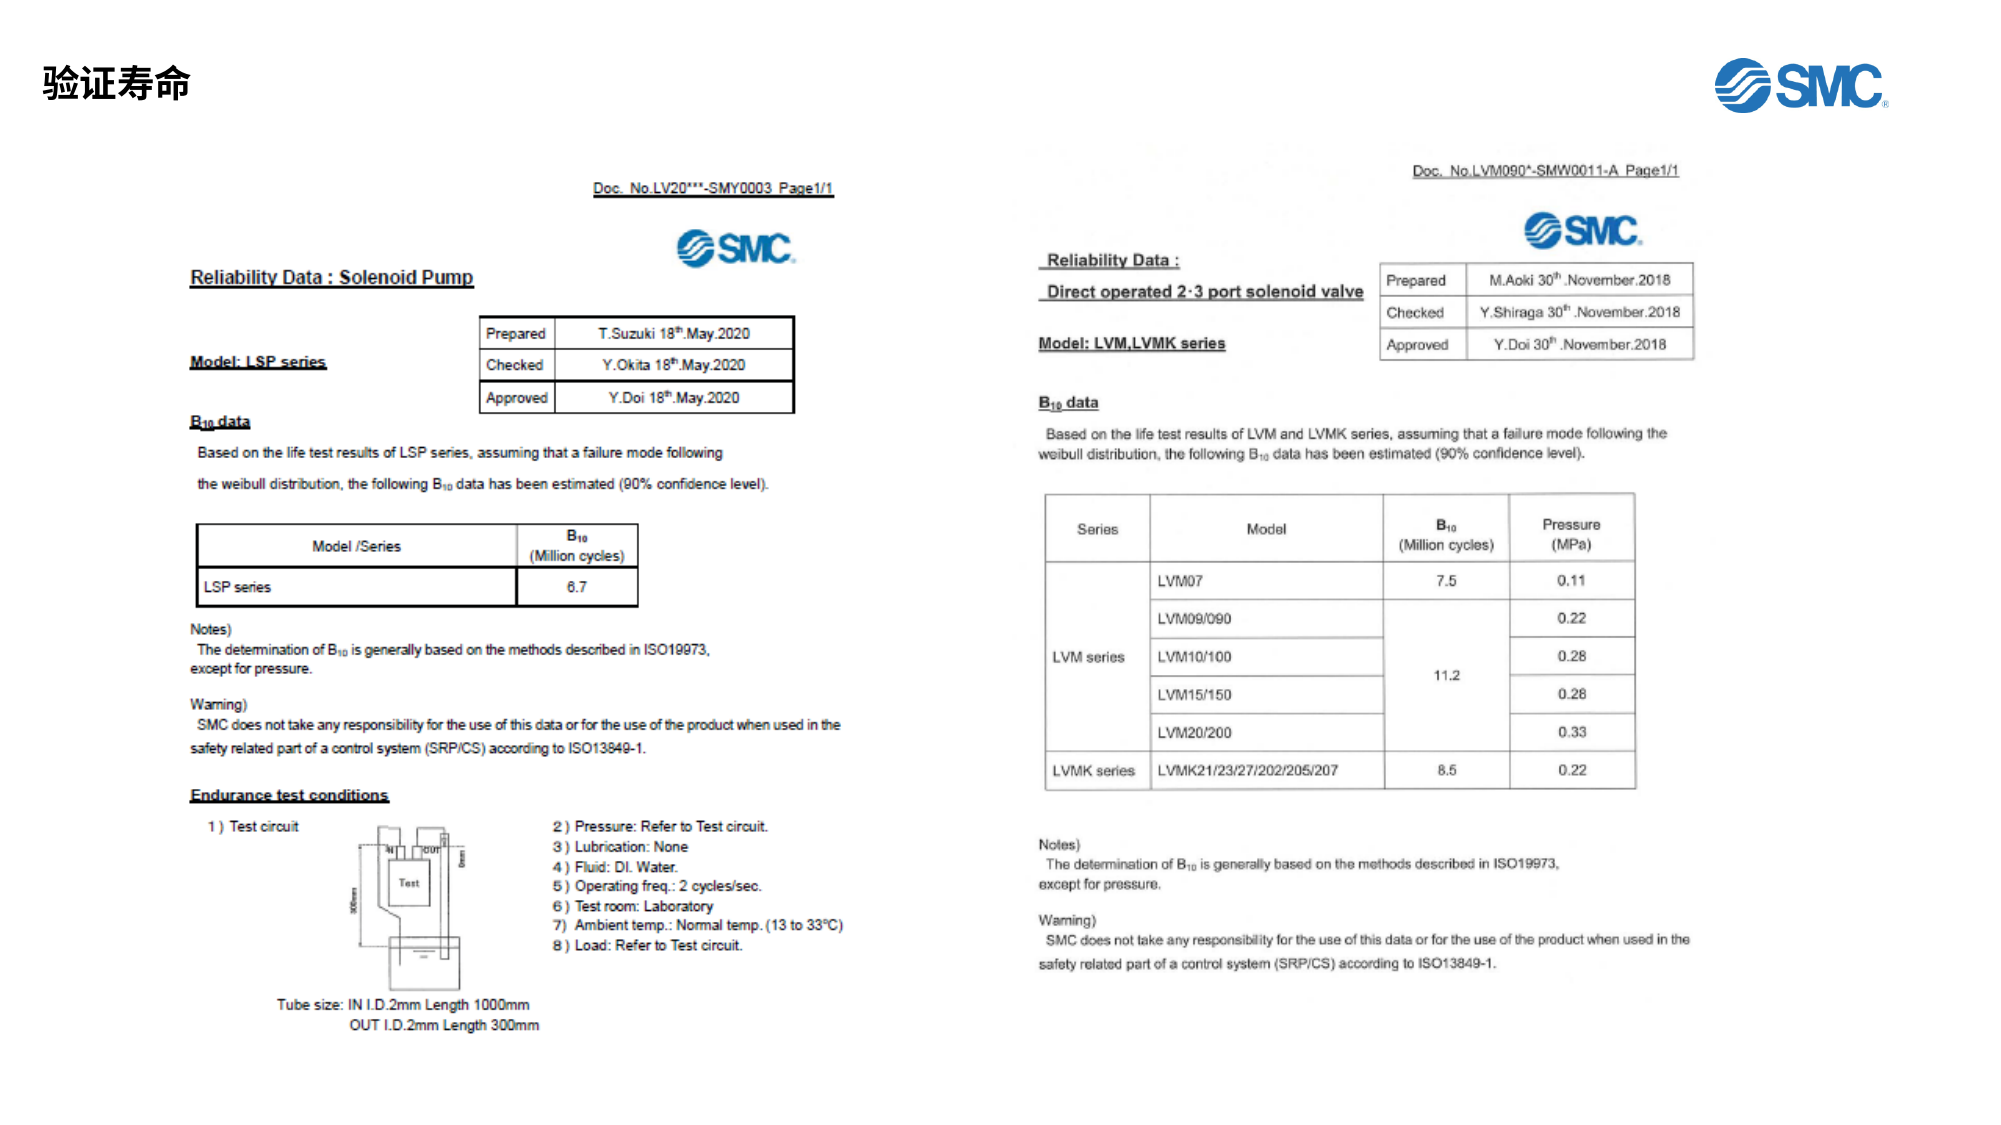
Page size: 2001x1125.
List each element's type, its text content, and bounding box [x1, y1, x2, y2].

picture [1715, 58, 1889, 113]
text_box 验证寿命 [27, 52, 534, 113]
picture [1012, 142, 1716, 1012]
picture [149, 167, 866, 1043]
